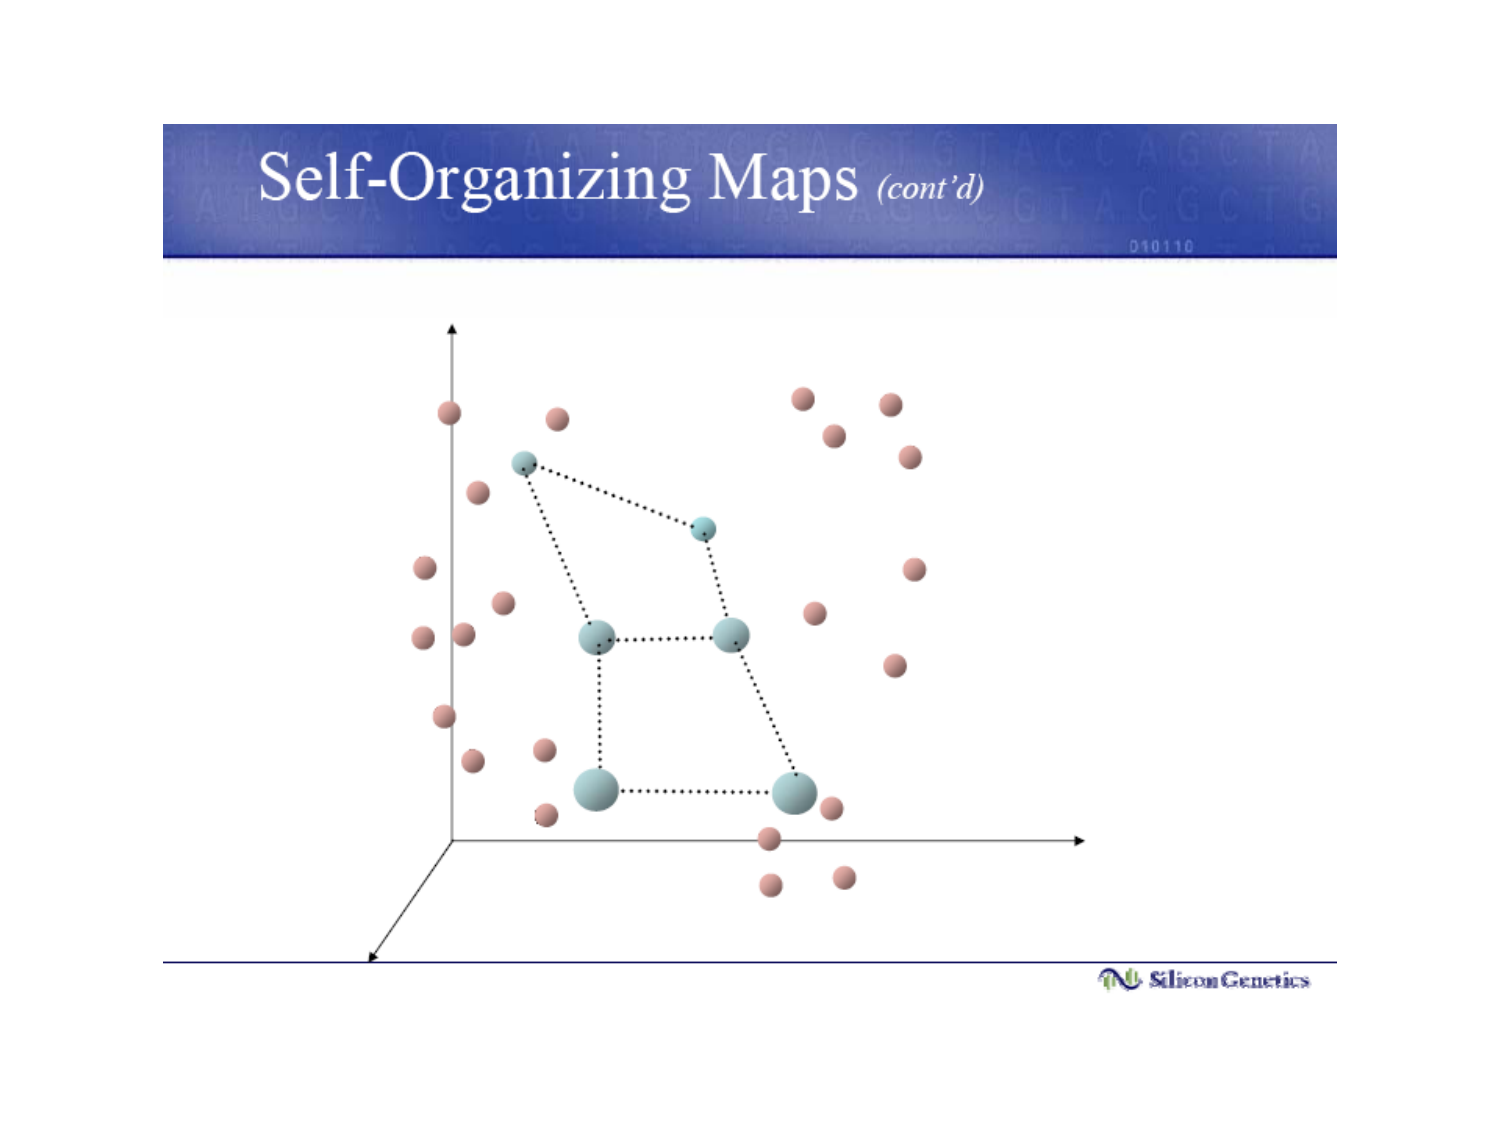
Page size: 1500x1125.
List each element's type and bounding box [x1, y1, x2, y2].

picture [162, 123, 1337, 1001]
